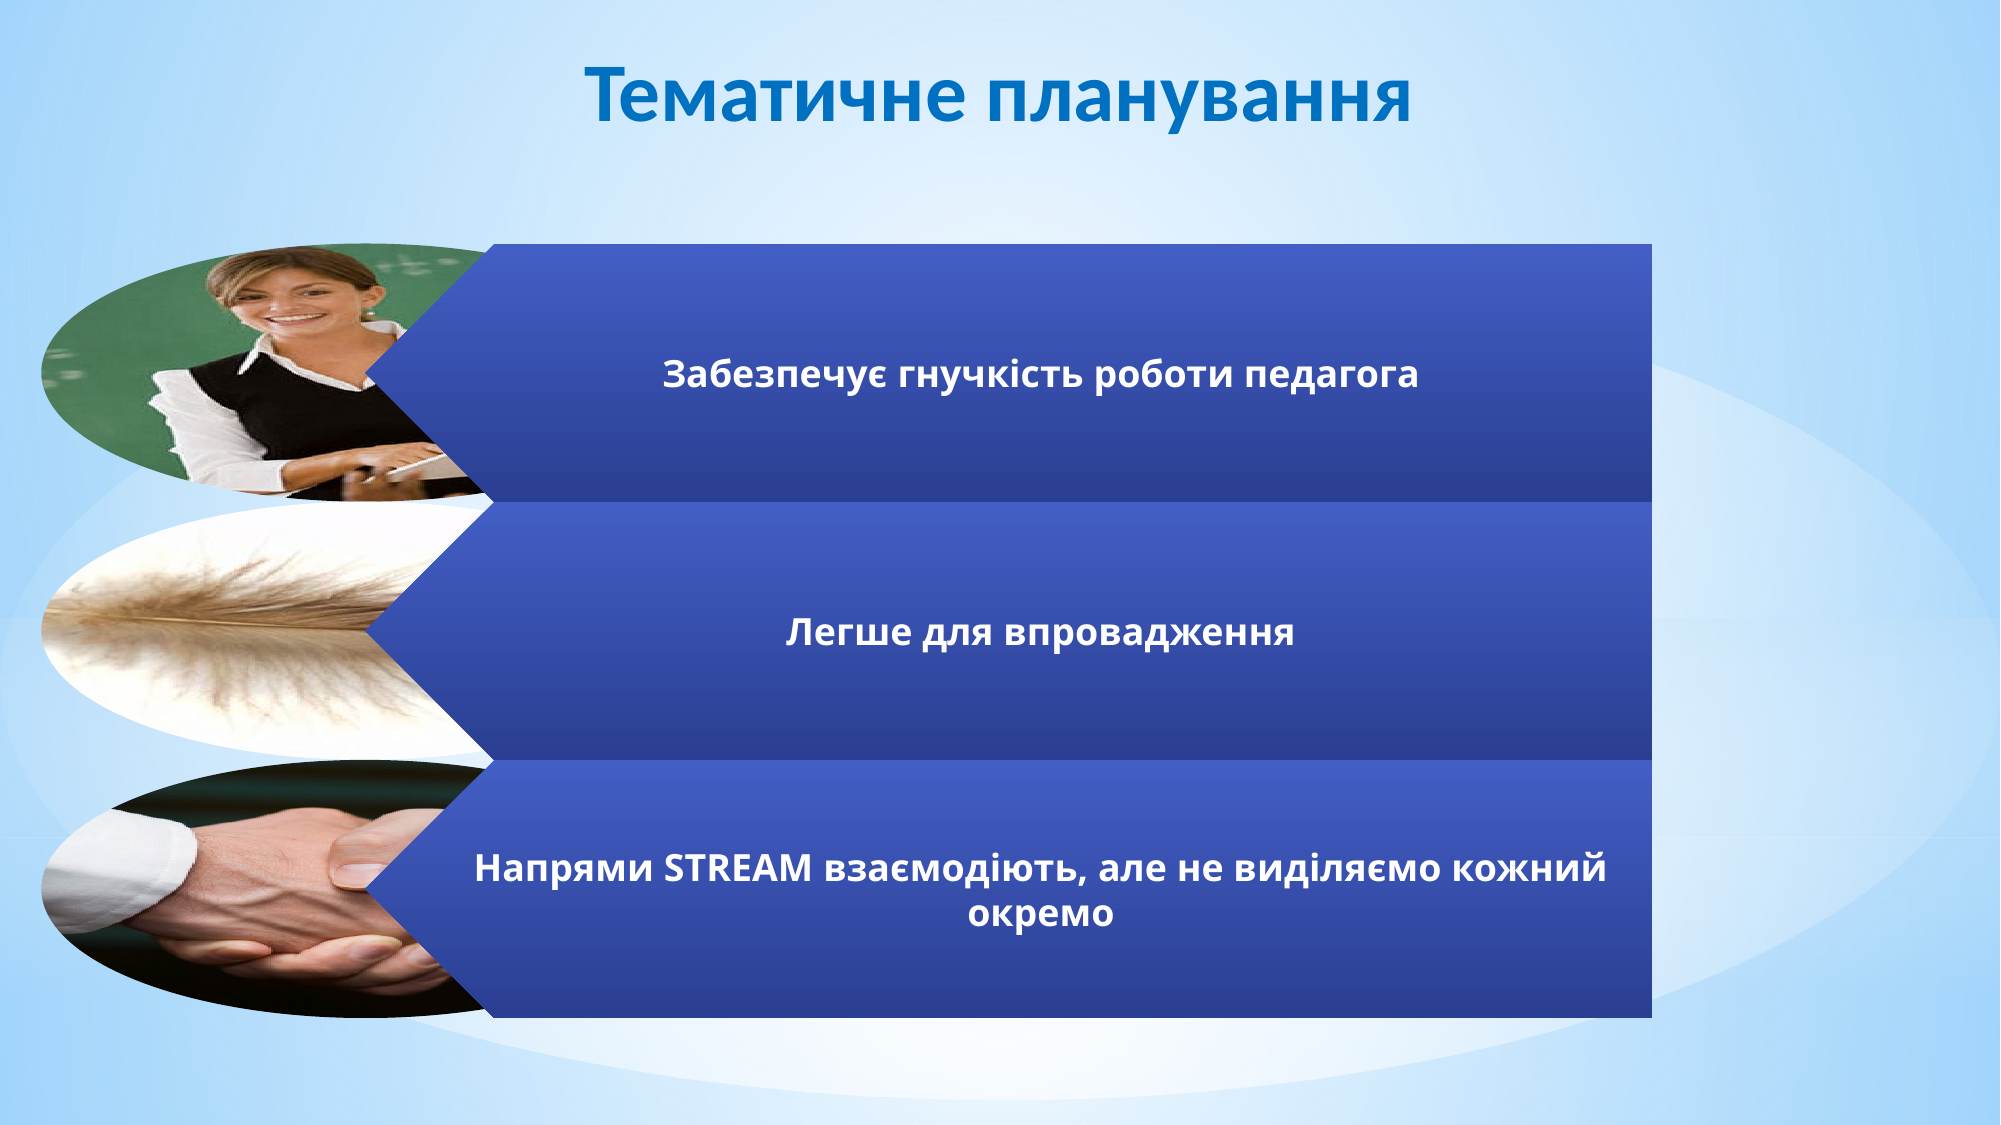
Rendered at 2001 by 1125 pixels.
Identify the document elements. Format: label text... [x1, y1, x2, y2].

list Тематичне планування [303, 31, 1697, 126]
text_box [40, 243, 1977, 1019]
